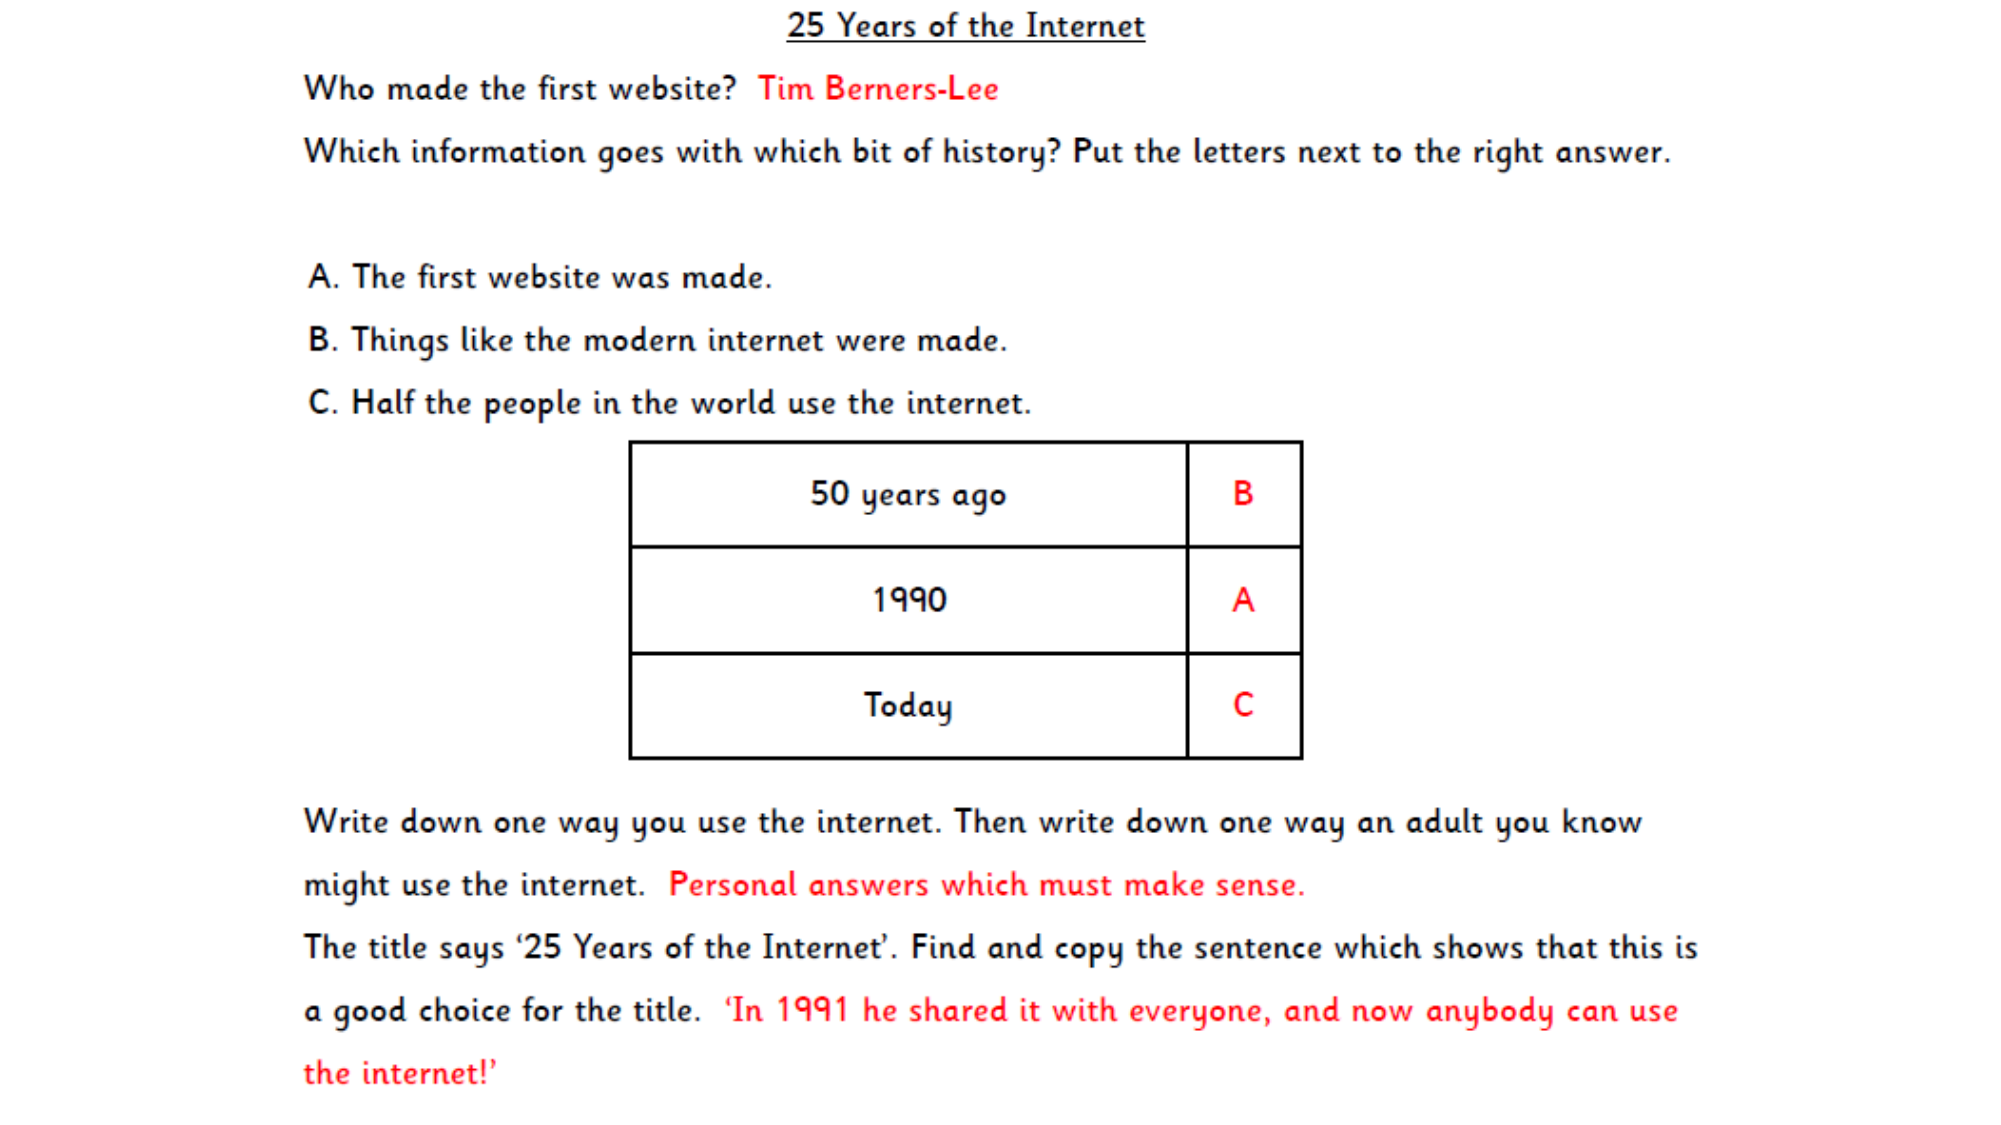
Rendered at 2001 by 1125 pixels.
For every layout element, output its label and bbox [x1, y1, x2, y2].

picture [260, 0, 1711, 1090]
